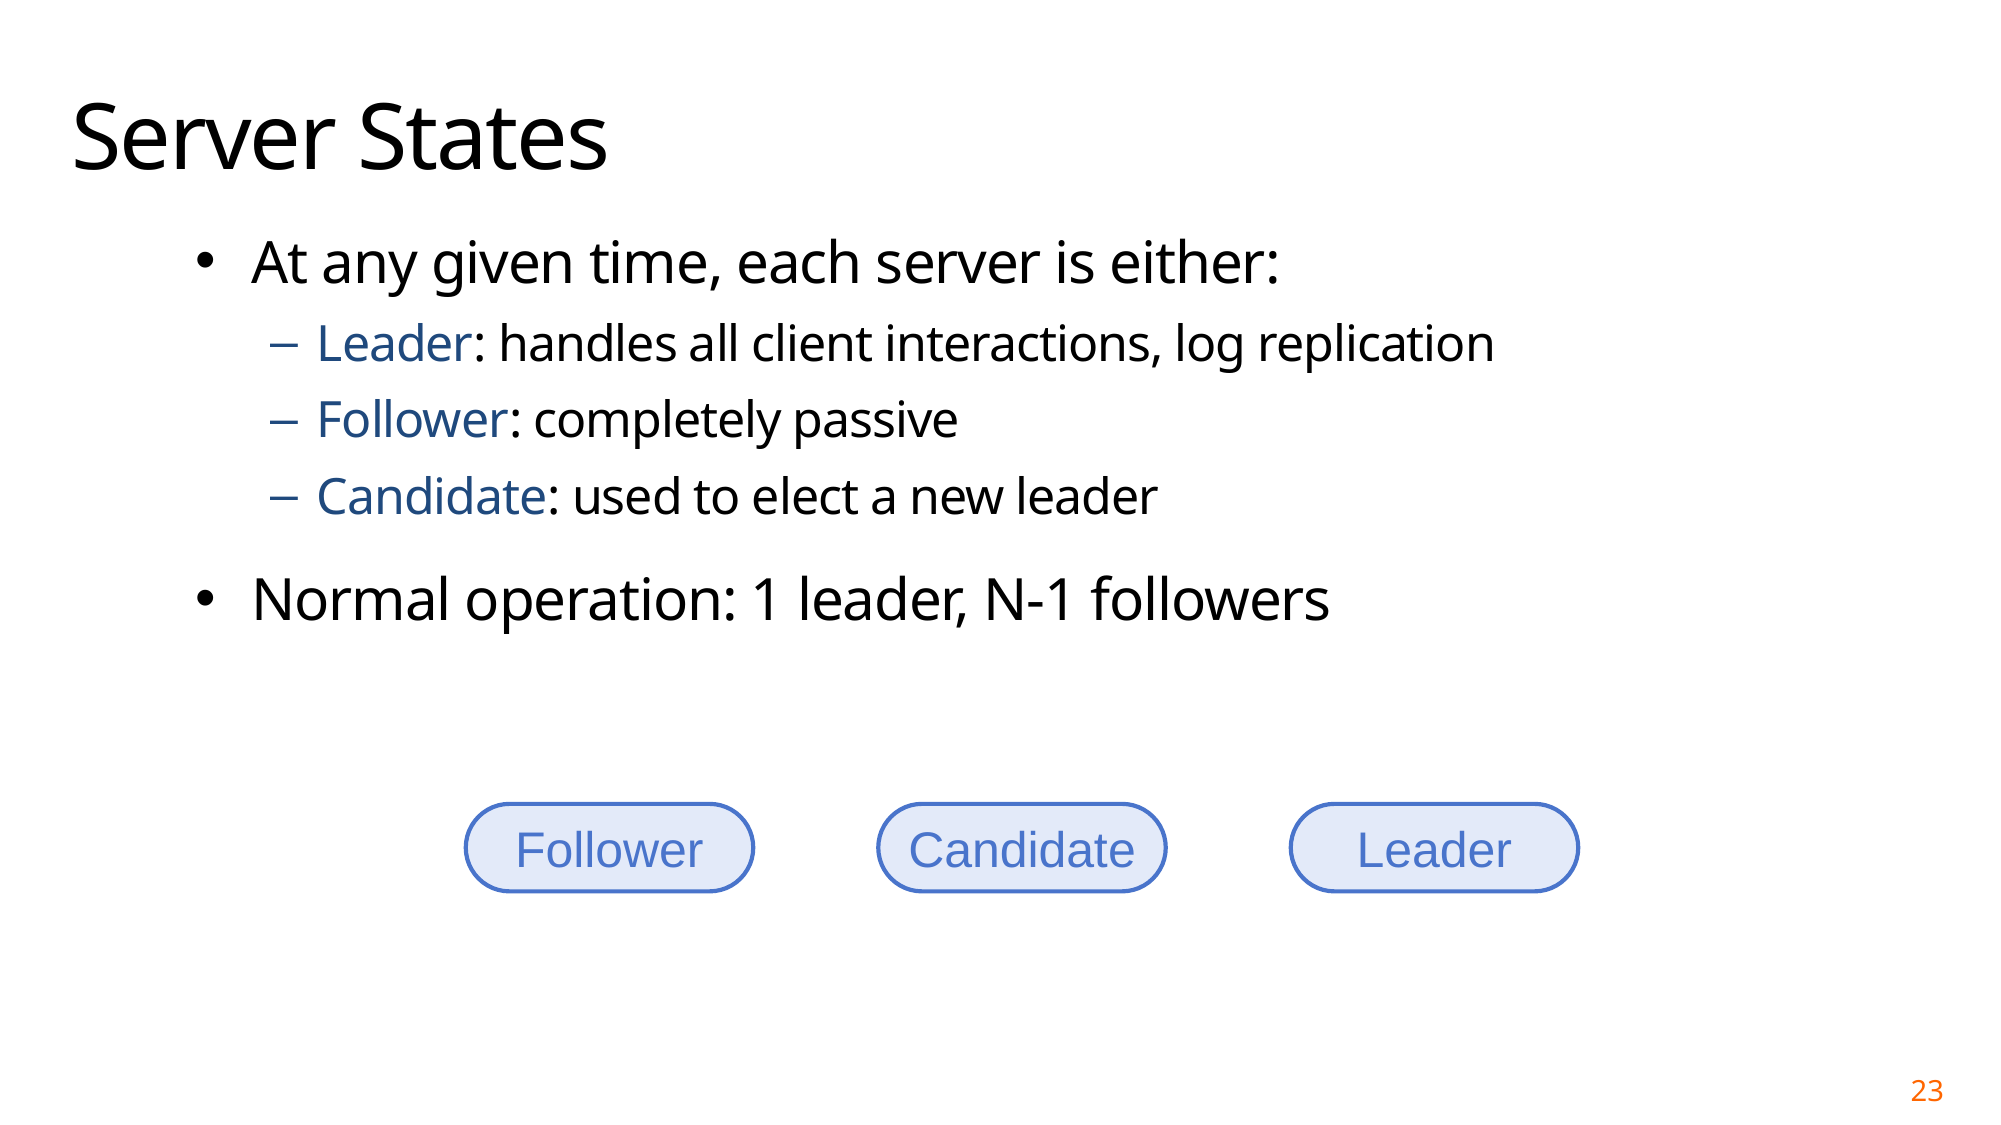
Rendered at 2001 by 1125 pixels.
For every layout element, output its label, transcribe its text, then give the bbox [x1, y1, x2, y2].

list At any given time, each server is either: Leader: handles all client interactions, log replication Follower: completely passive Candidate: used to elect a new leader Normal operation: 1 leader, N-1 followers [188, 218, 1827, 757]
slide_number 23 [1483, 1074, 1950, 1110]
text_box Follower [463, 801, 756, 894]
text_box Leader [1288, 801, 1581, 894]
text_box Candidate [876, 801, 1168, 894]
title Server States [56, 19, 1951, 196]
